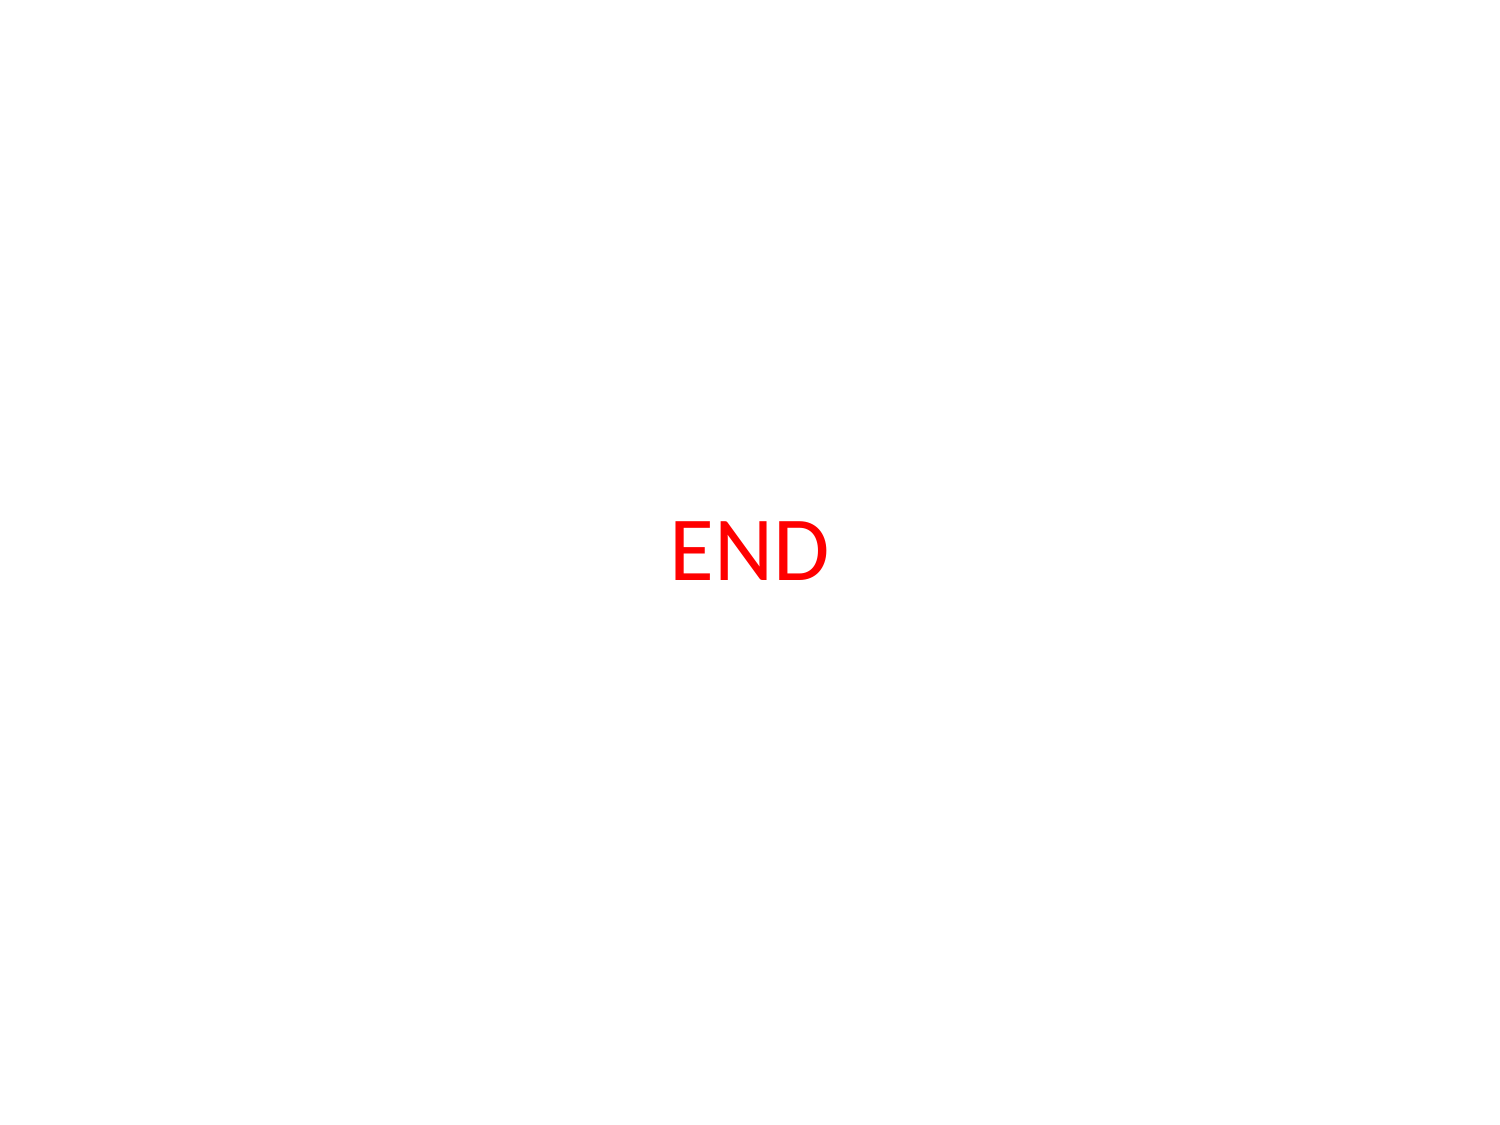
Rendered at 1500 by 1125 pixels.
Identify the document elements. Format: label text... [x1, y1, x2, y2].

title END [75, 450, 1425, 638]
